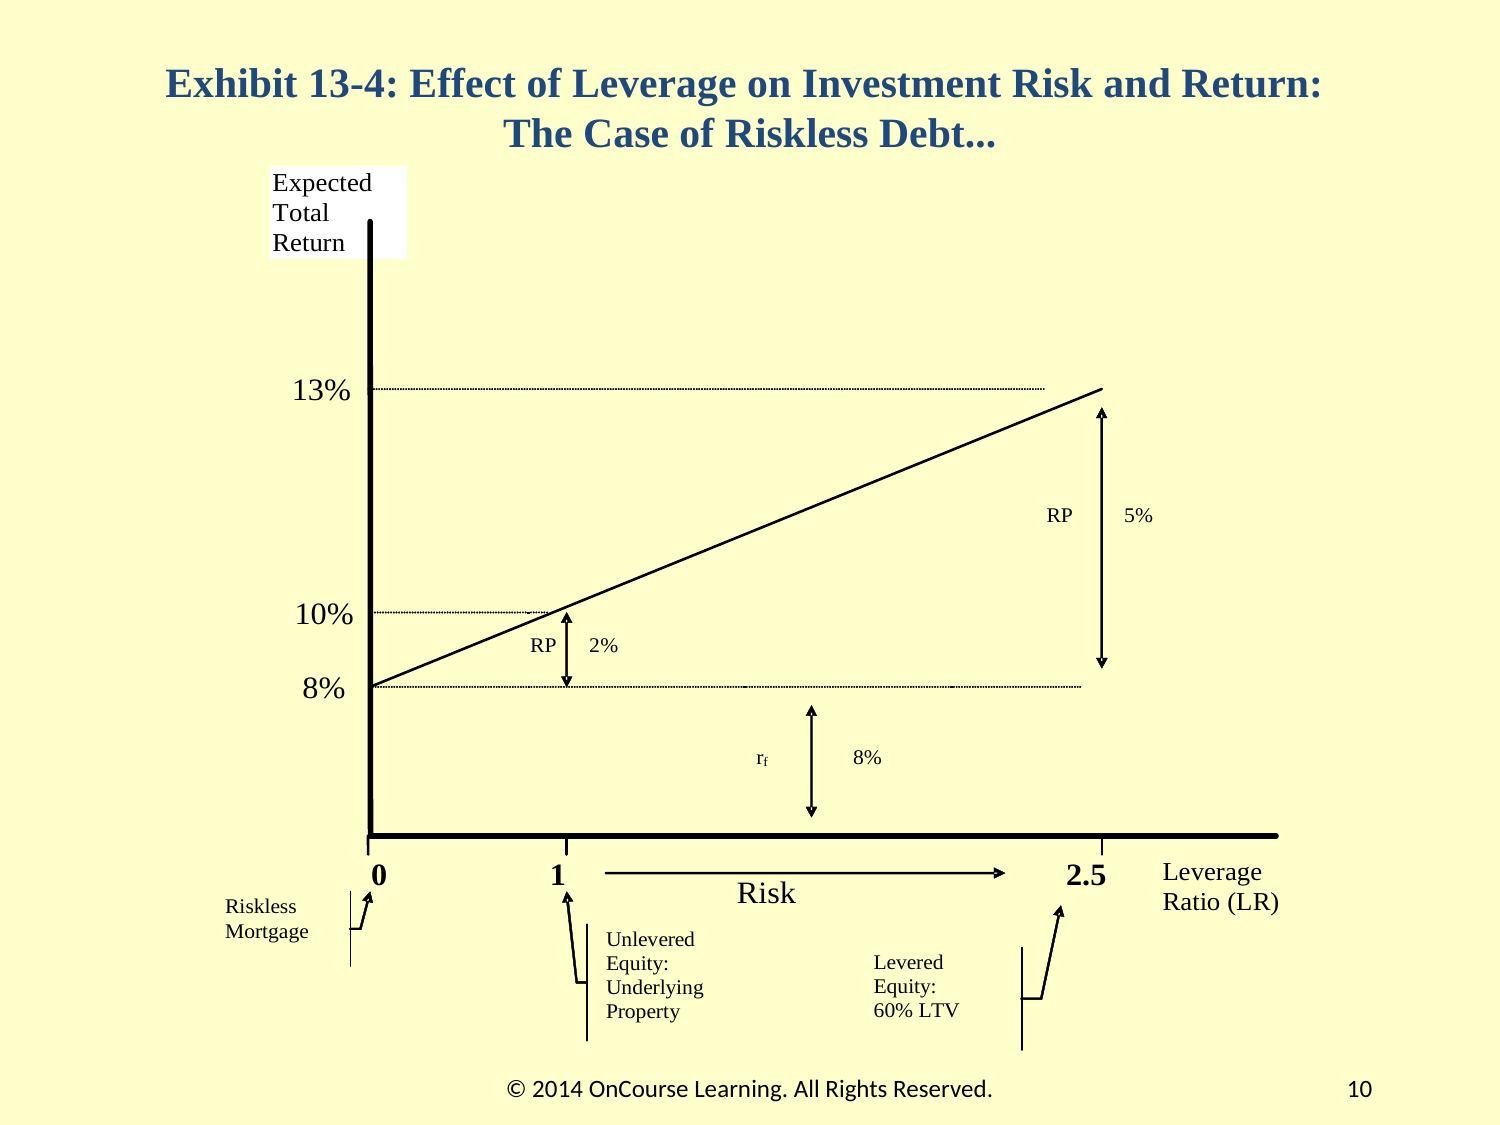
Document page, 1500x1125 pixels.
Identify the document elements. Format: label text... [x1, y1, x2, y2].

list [224, 165, 1313, 1051]
slide_number 10 [1074, 1050, 1388, 1125]
title Exhibit 13-4: Effect of Leverage on Investment Risk and Return: The Case of Riskless Debt... [112, 37, 1388, 175]
footer © 2014 OnCourse Learning. All Rights Reserved. [450, 1051, 1050, 1125]
